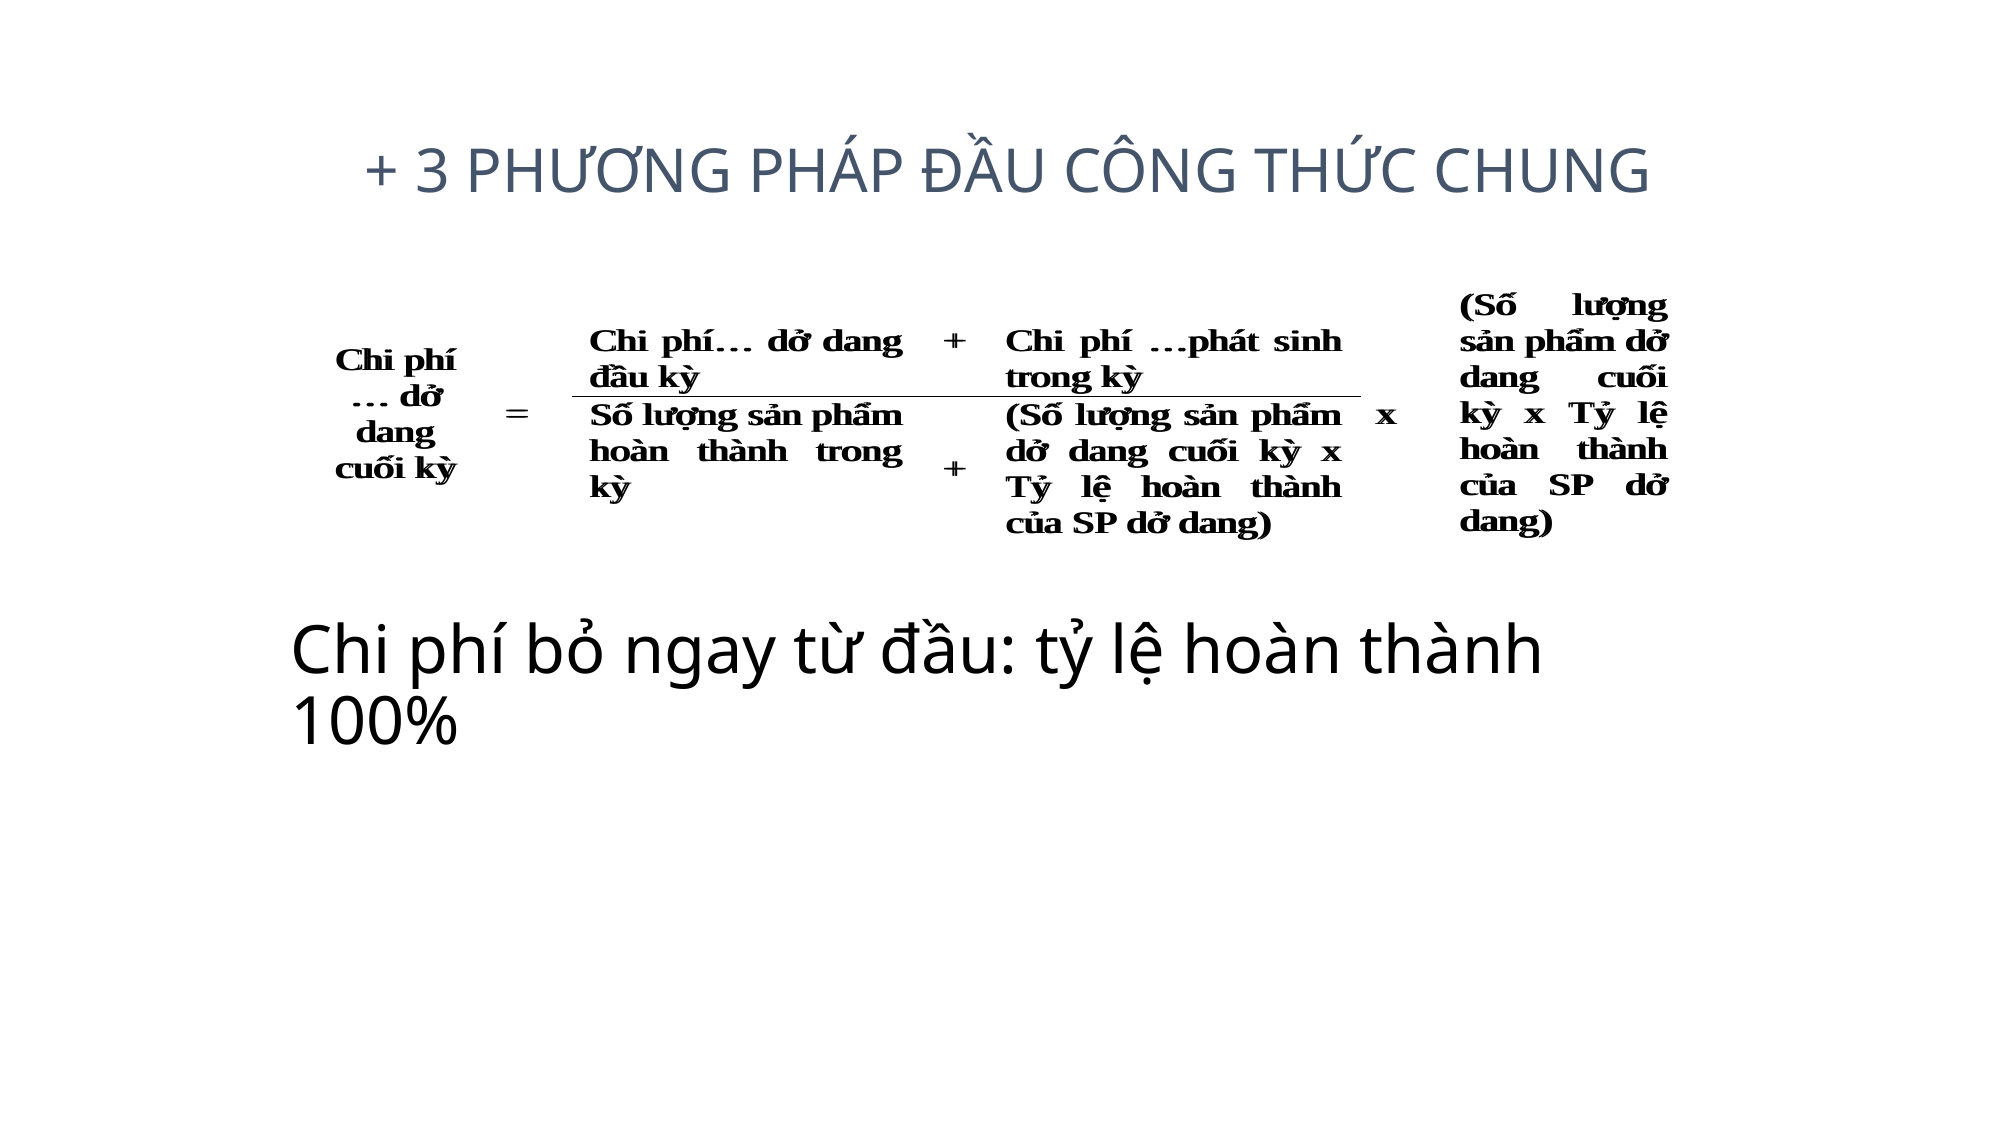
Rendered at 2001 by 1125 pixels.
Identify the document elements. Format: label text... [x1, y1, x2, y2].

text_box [299, 287, 1690, 650]
text_box + 3 phương pháp ĐẦU Công thức chung [349, 62, 1700, 213]
title Chi phí bỏ ngay từ đầu: tỷ lệ hoàn thành 100% [275, 600, 1663, 775]
